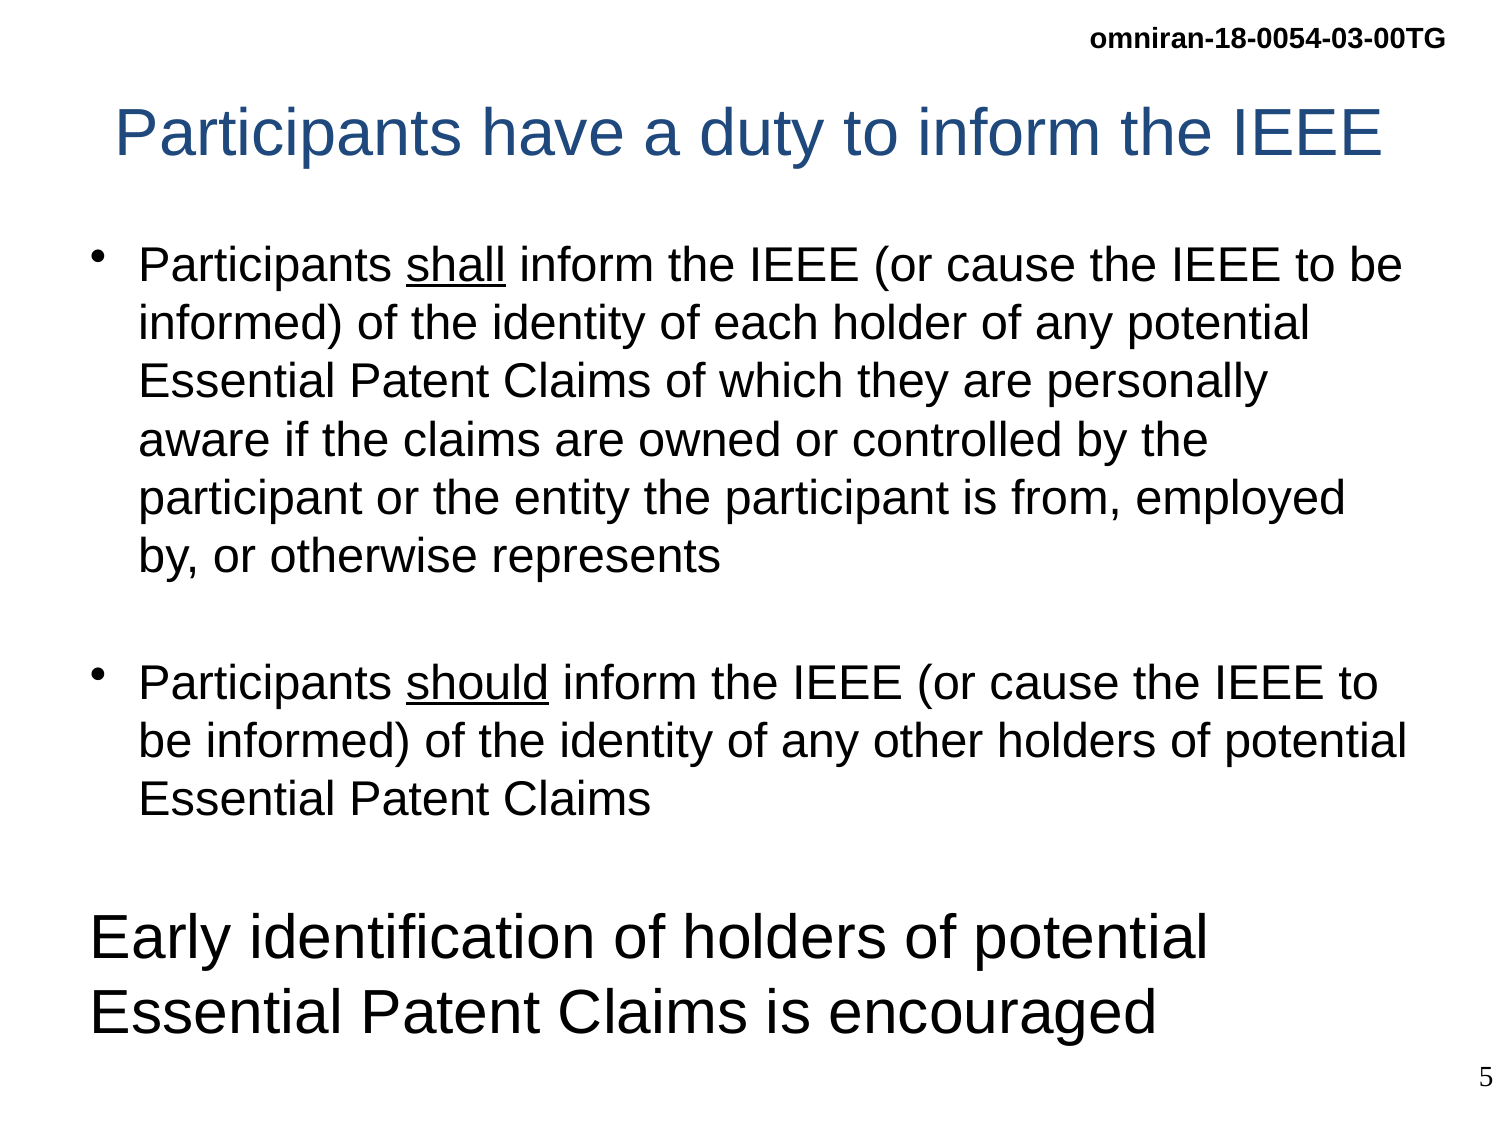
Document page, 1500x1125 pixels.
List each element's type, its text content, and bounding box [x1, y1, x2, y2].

title Participants have a duty to inform the IEEE [75, 45, 1425, 213]
list Participants shall inform the IEEE (or cause the IEEE to be informed) of the identity of each holder of any potential Essential Patent Claims of which they are personally aware if the claims are owned or controlled by the participant or the entity the participant is from, employed by, or otherwise represents Participants should inform the IEEE (or cause the IEEE to be informed) of the identity of any other holders of potential Essential Patent Claims Early identification of holders of potential Essential Patent Claims is encouraged [75, 224, 1425, 1063]
